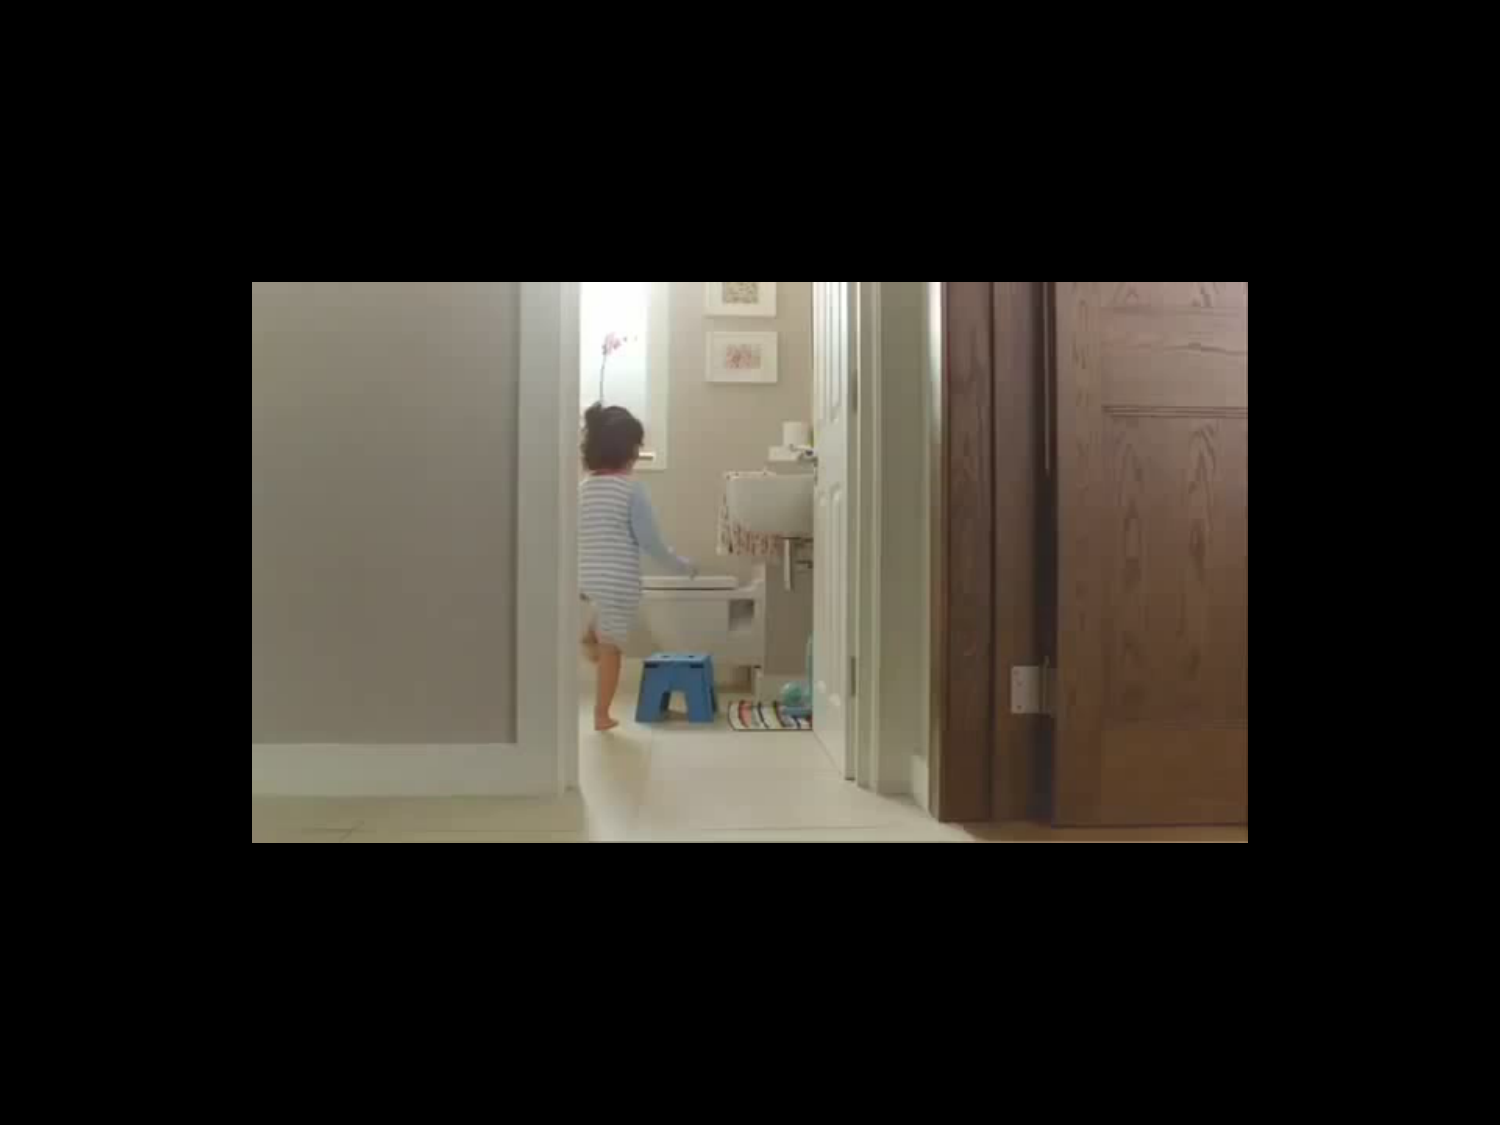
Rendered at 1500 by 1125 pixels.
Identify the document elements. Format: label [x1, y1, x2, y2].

text_box [251, 281, 1249, 844]
